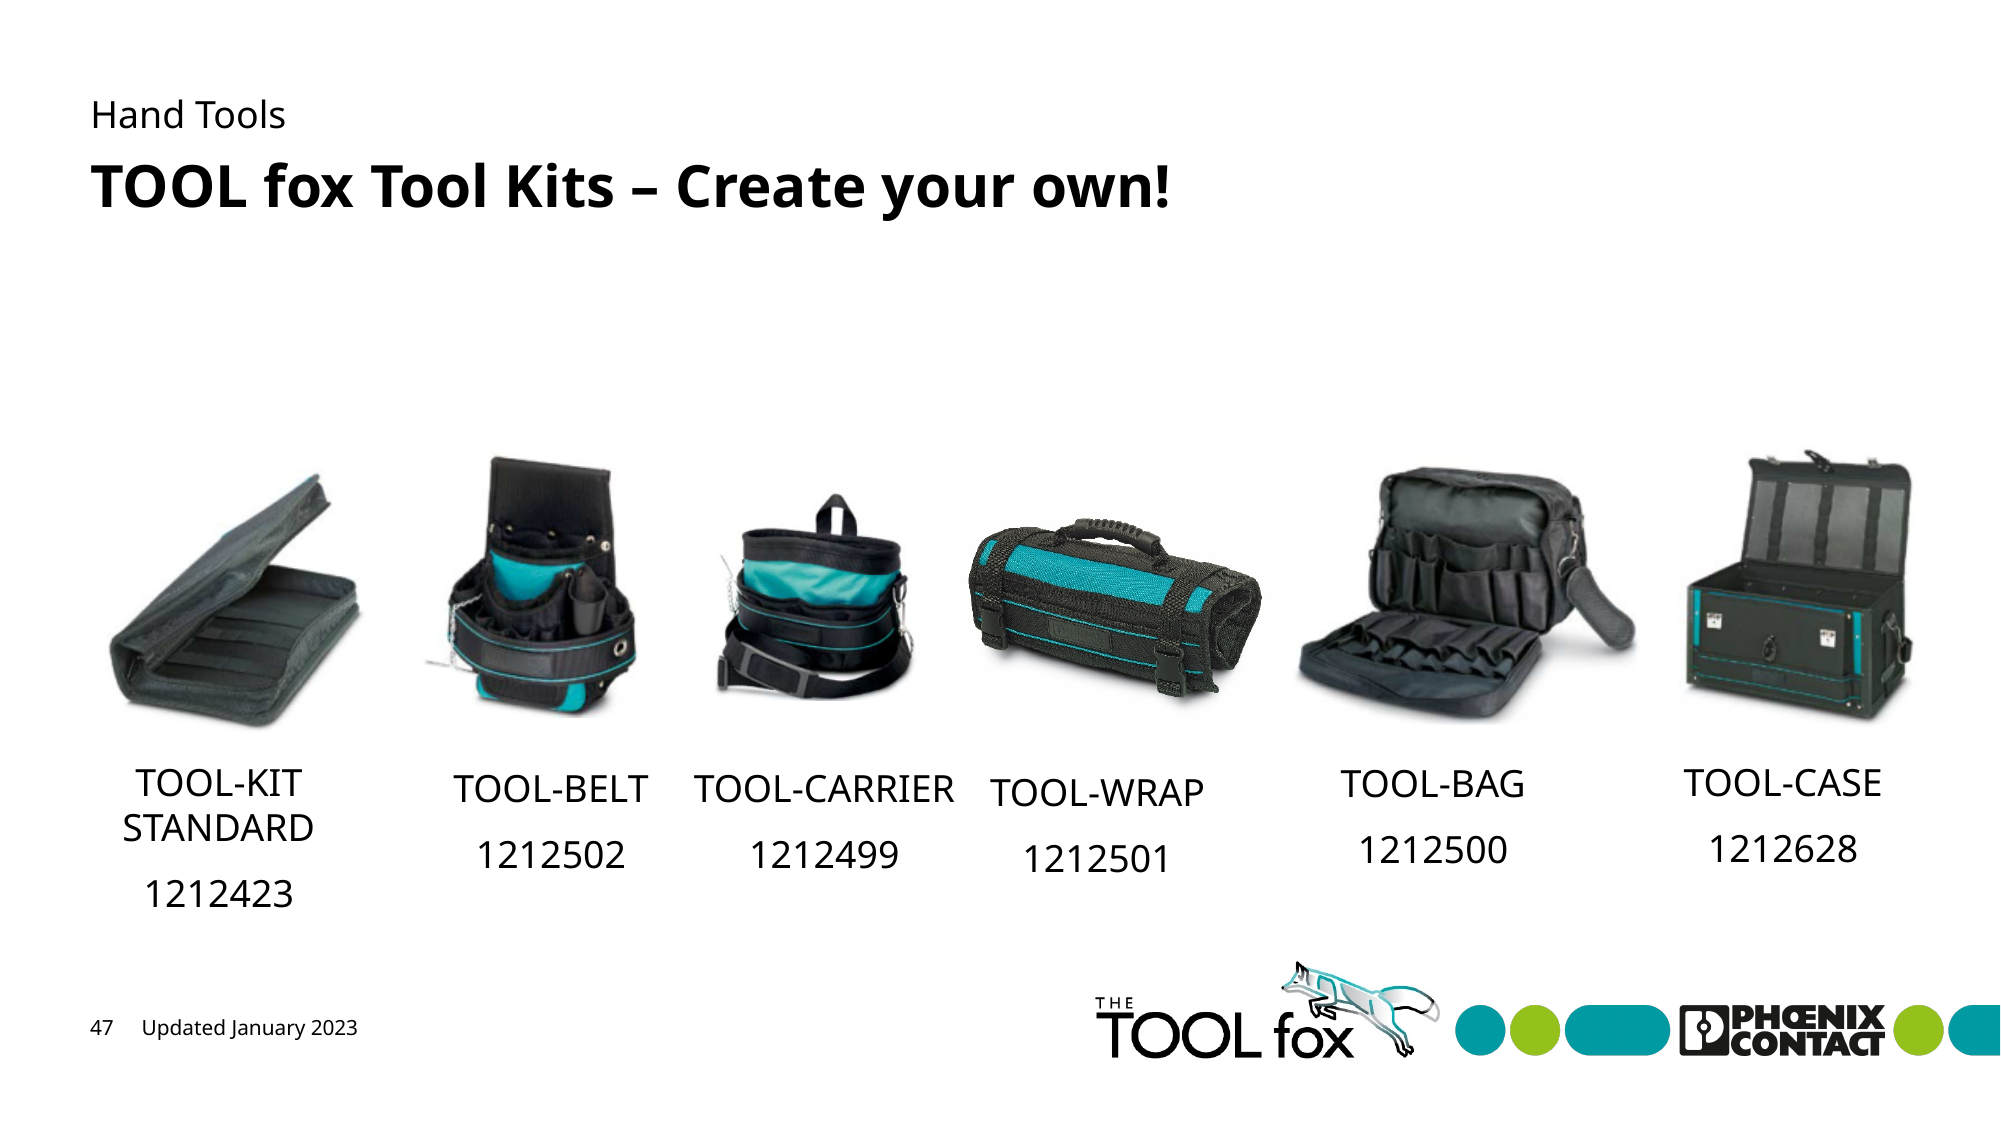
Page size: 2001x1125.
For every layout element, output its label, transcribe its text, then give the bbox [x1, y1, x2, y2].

picture [90, 466, 405, 733]
picture [1662, 419, 1938, 733]
picture [1094, 961, 1440, 1073]
picture [958, 443, 1651, 735]
picture [416, 443, 652, 718]
text_box TOOL-CARRIER 1212499 [677, 758, 972, 969]
text_box TOOL-BELT 1212502 [404, 758, 677, 894]
footer Updated January 2023 [141, 999, 1001, 1059]
list Hand Tools [90, 78, 1910, 149]
text_box TOOL-WRAP 1212501 [950, 761, 1216, 973]
picture [702, 475, 930, 701]
slide_number 47 [90, 999, 132, 1059]
picture [1454, 1005, 2001, 1056]
text_box TOOL-KIT STANDARD 1212423 [61, 751, 376, 963]
title TOOL fox Tool Kits – Create your own! [90, 149, 1910, 255]
text_box TOOL-CASE 1212628 [1566, 751, 2000, 963]
text_box TOOL-BAG 1212500 [1216, 752, 1650, 964]
